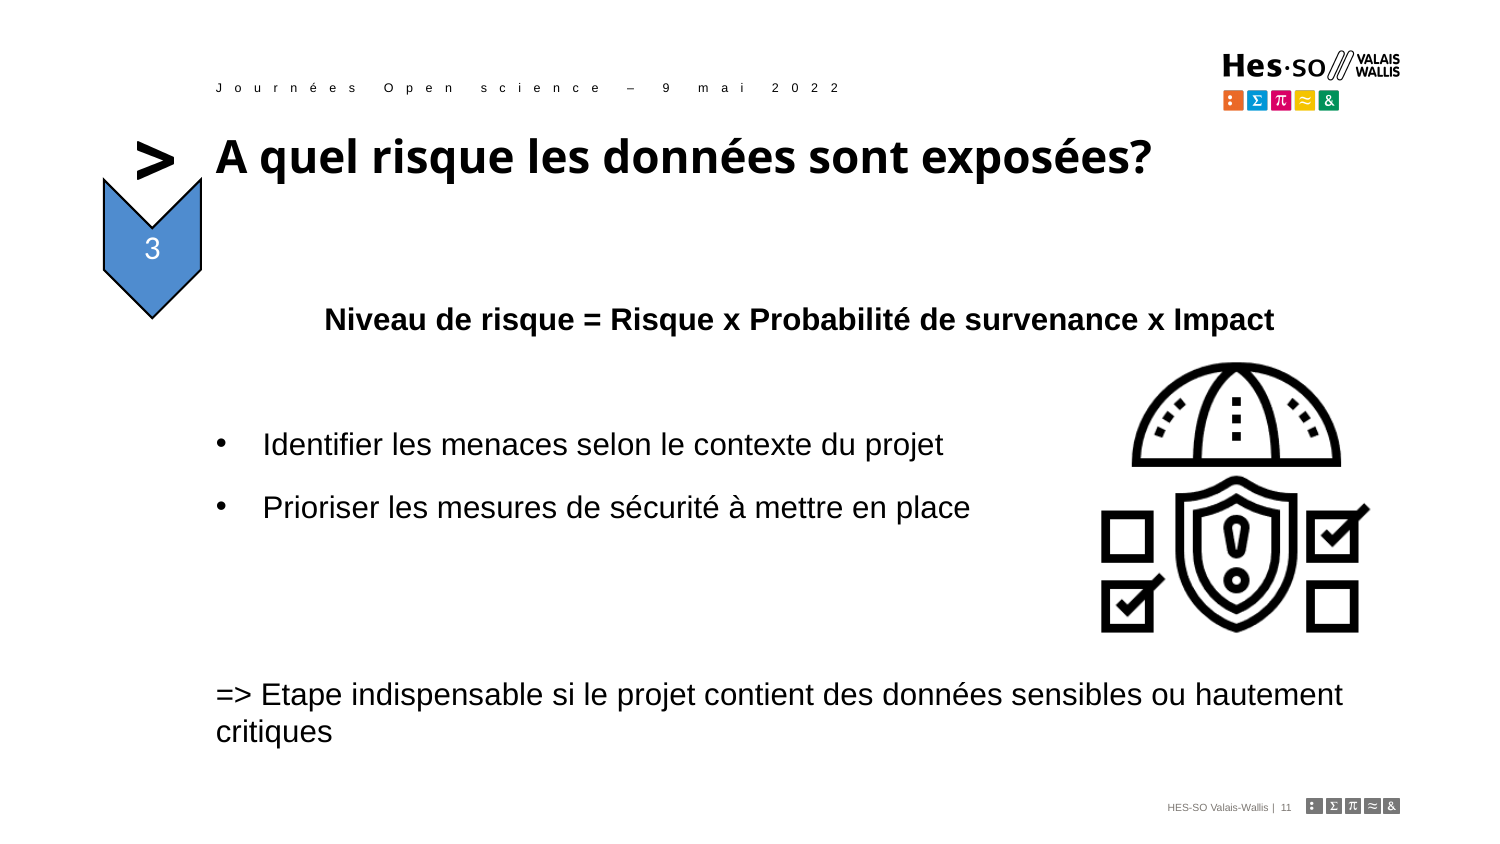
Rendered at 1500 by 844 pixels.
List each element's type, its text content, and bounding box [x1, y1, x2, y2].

picture [1306, 798, 1323, 814]
picture [1326, 798, 1342, 814]
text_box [103, 179, 201, 319]
picture [1223, 50, 1400, 111]
picture [1097, 358, 1376, 637]
picture [137, 141, 174, 179]
list Journées Open science – 9 mai 2022 [200, 72, 1066, 112]
picture [1383, 798, 1400, 814]
picture [1364, 798, 1381, 814]
picture [1345, 798, 1361, 814]
title A quel risque les données sont exposées? [200, 120, 1400, 239]
list Niveau de risque = Risque x Probabilité de survenance x Impact Identifier les menaces selon le contexte du projet Prioriser les mesures de sécurité à mettre en place => Etape indispensable si le projet contient des données sensibles ou hautement critiques [200, 291, 1400, 771]
